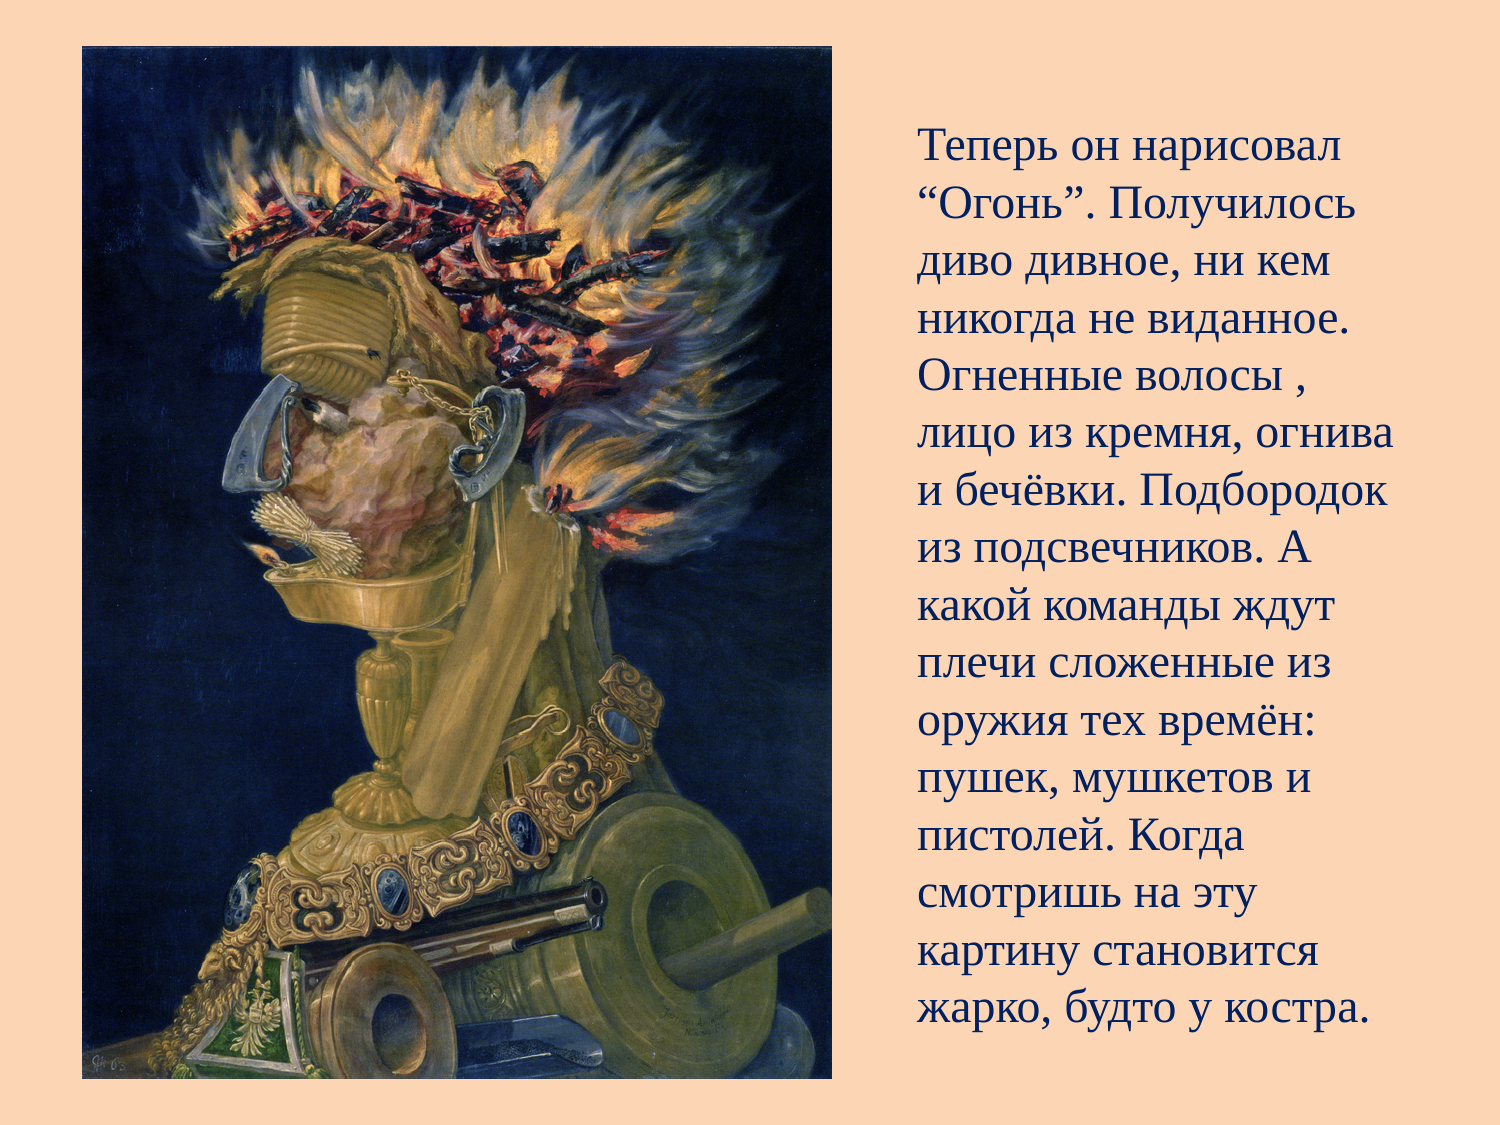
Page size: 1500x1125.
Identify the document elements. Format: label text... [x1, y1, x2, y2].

text_box Теперь он нарисовал “Огонь”. Получилось диво дивное, ни кем никогда не виданное. Огненные волосы , лицо из кремня, огнива и бечёвки. Подбородок из подсвечников. А какой команды ждут плечи сложенные из оружия тех времён: пушек, мушкетов и пистолей. Когда смотришь на эту картину становится жарко, будто у костра. [902, 105, 1418, 1040]
picture [81, 46, 833, 1079]
